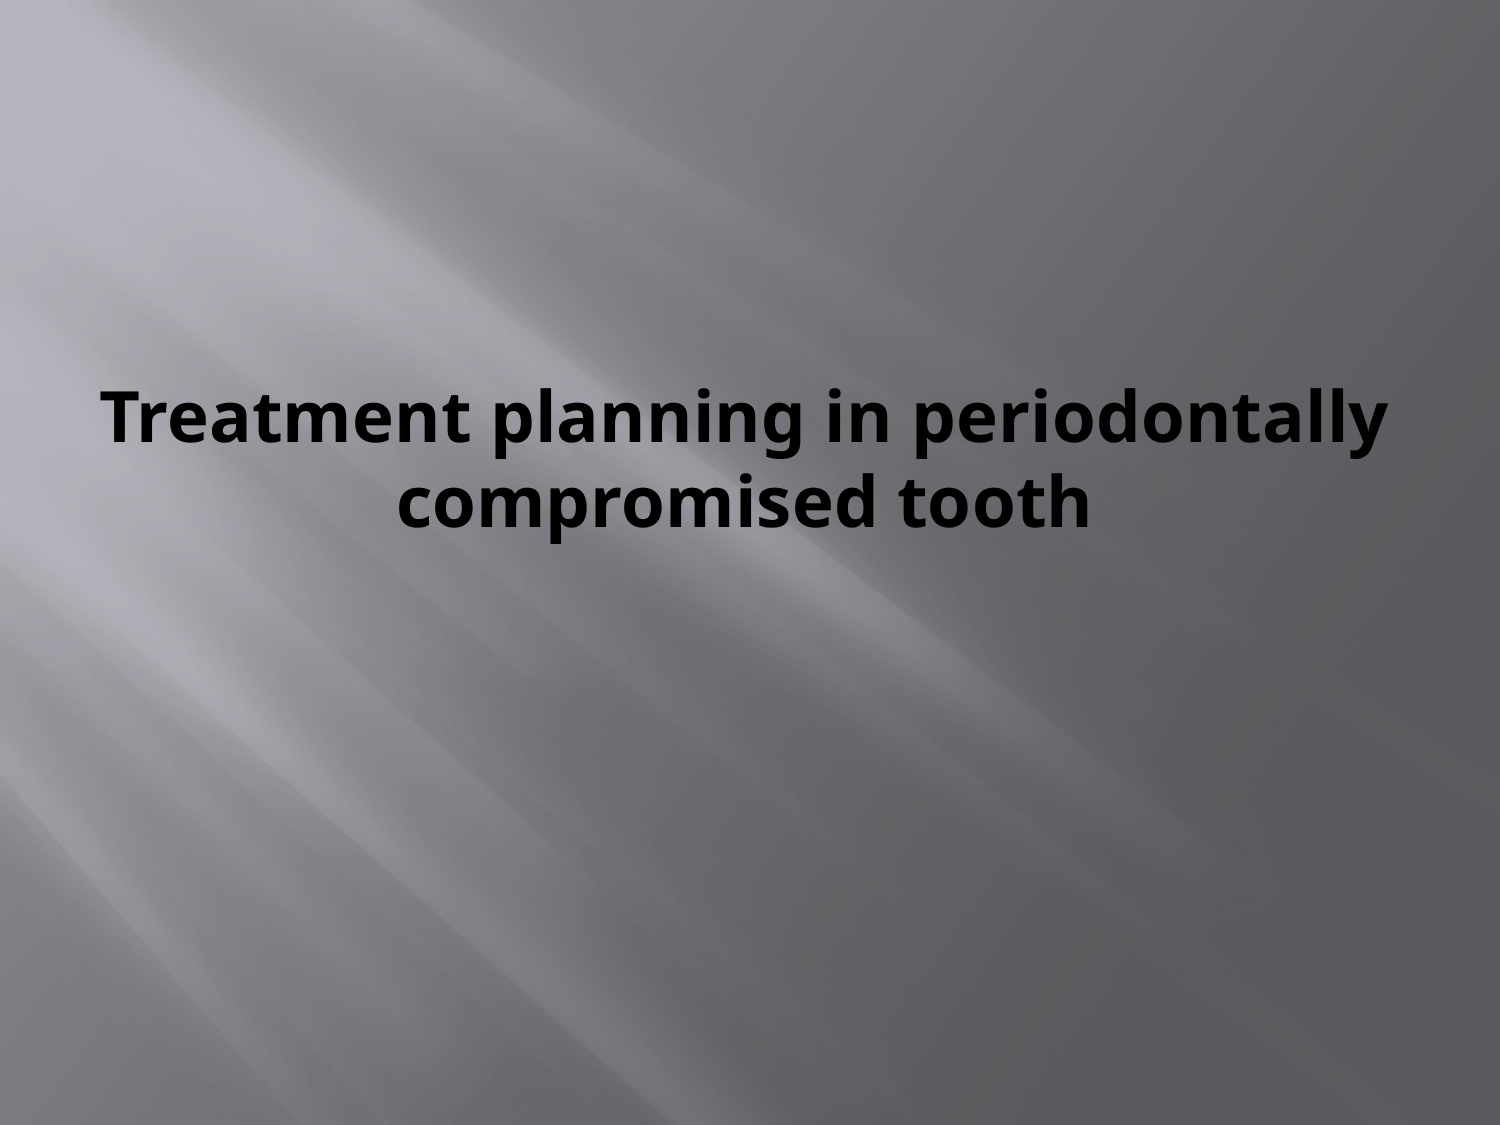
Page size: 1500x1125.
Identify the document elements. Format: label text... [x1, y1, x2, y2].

title Treatment planning in periodontally compromised tooth [70, 363, 1421, 551]
